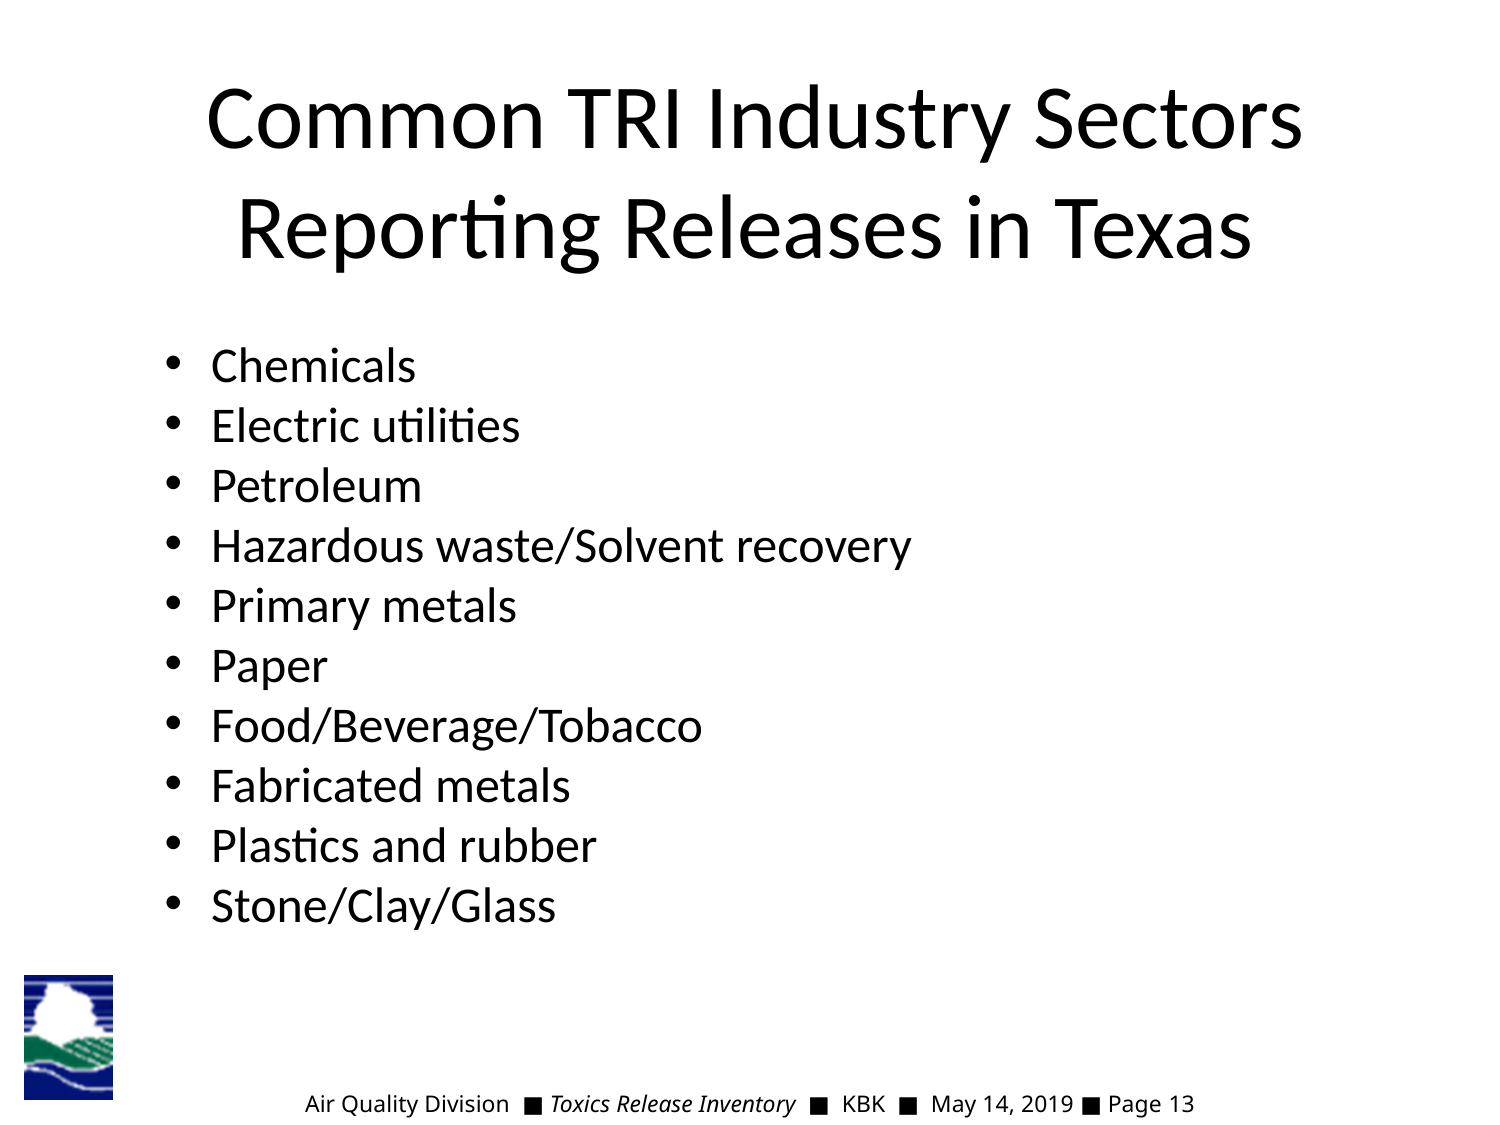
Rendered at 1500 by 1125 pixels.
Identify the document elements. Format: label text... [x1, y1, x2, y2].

picture [24, 975, 113, 1100]
text_box Chemicals Electric utilities Petroleum Hazardous waste/Solvent recovery Primary metals Paper Food/Beverage/Tobacco Fabricated metals Plastics and rubber Stone/Clay/Glass [149, 324, 1363, 940]
text_box Common TRI Industry Sectors Reporting Releases in Texas [191, 49, 1321, 285]
